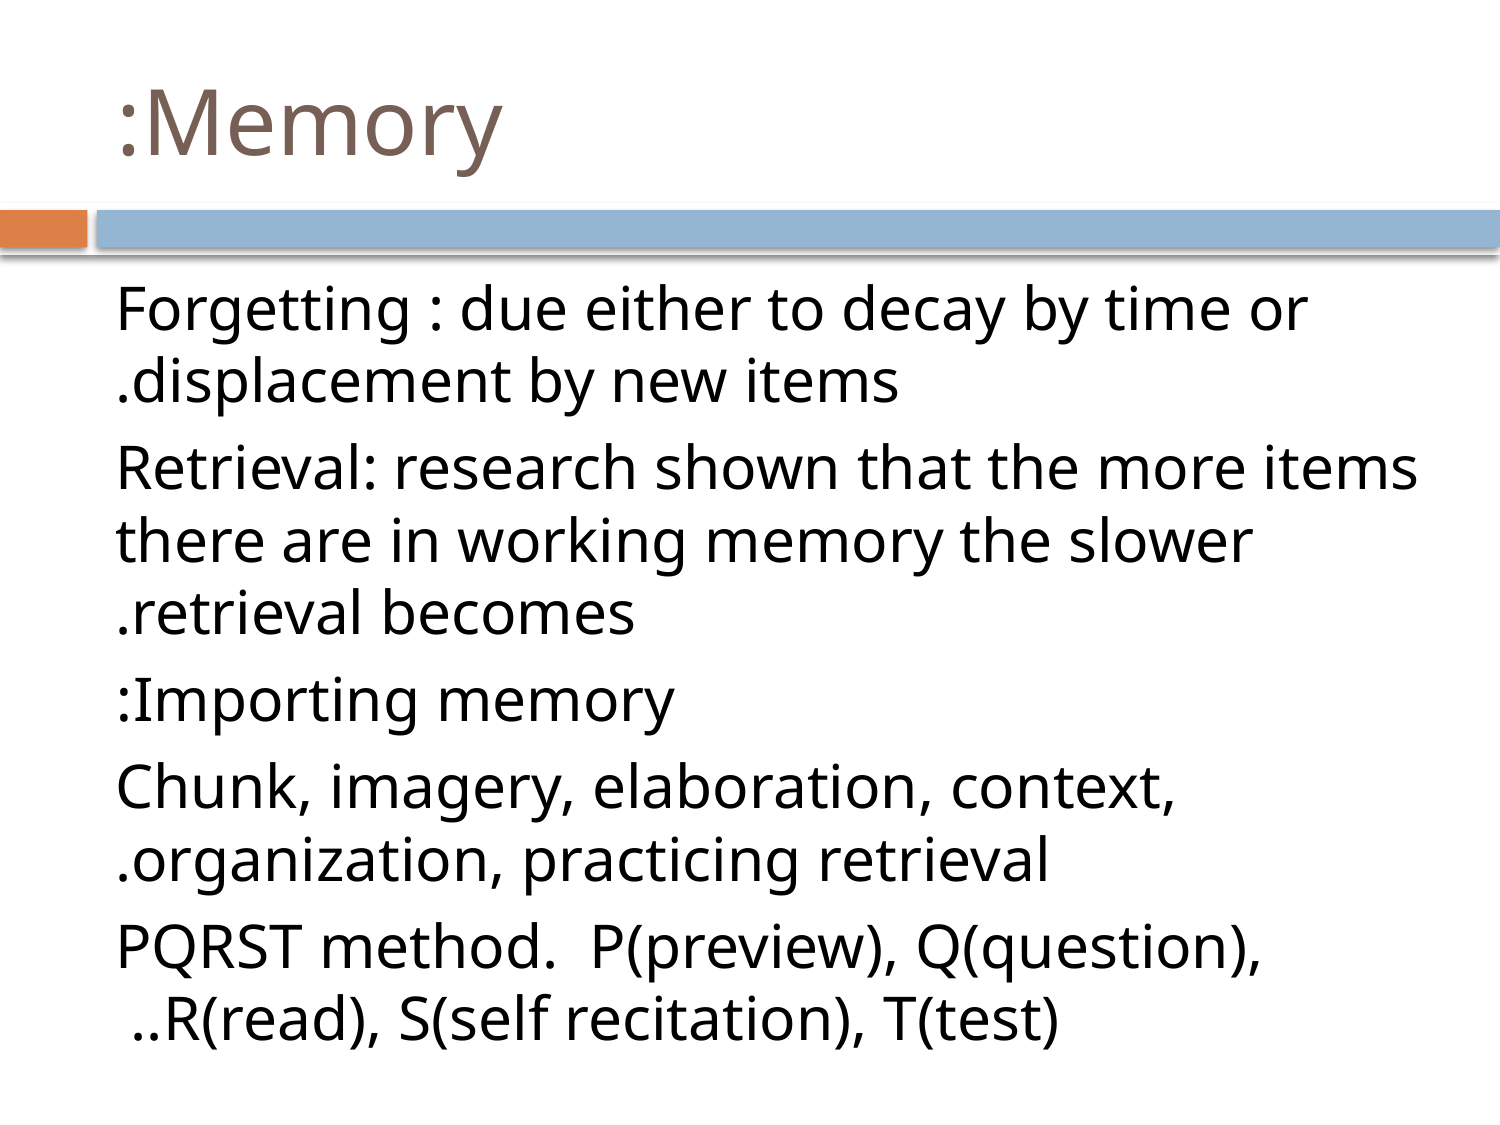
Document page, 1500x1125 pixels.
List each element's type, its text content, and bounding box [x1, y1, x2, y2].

title Memory: [100, 37, 1438, 200]
list Forgetting : due either to decay by time or displacement by new items. Retrieval: research shown that the more items there are in working memory the slower retrieval becomes. Importing memory: Chunk, imagery, elaboration, context, organization, practicing retrieval. PQRST method. P(preview), Q(question), R(read), S(self recitation), T(test).. [100, 262, 1438, 1100]
